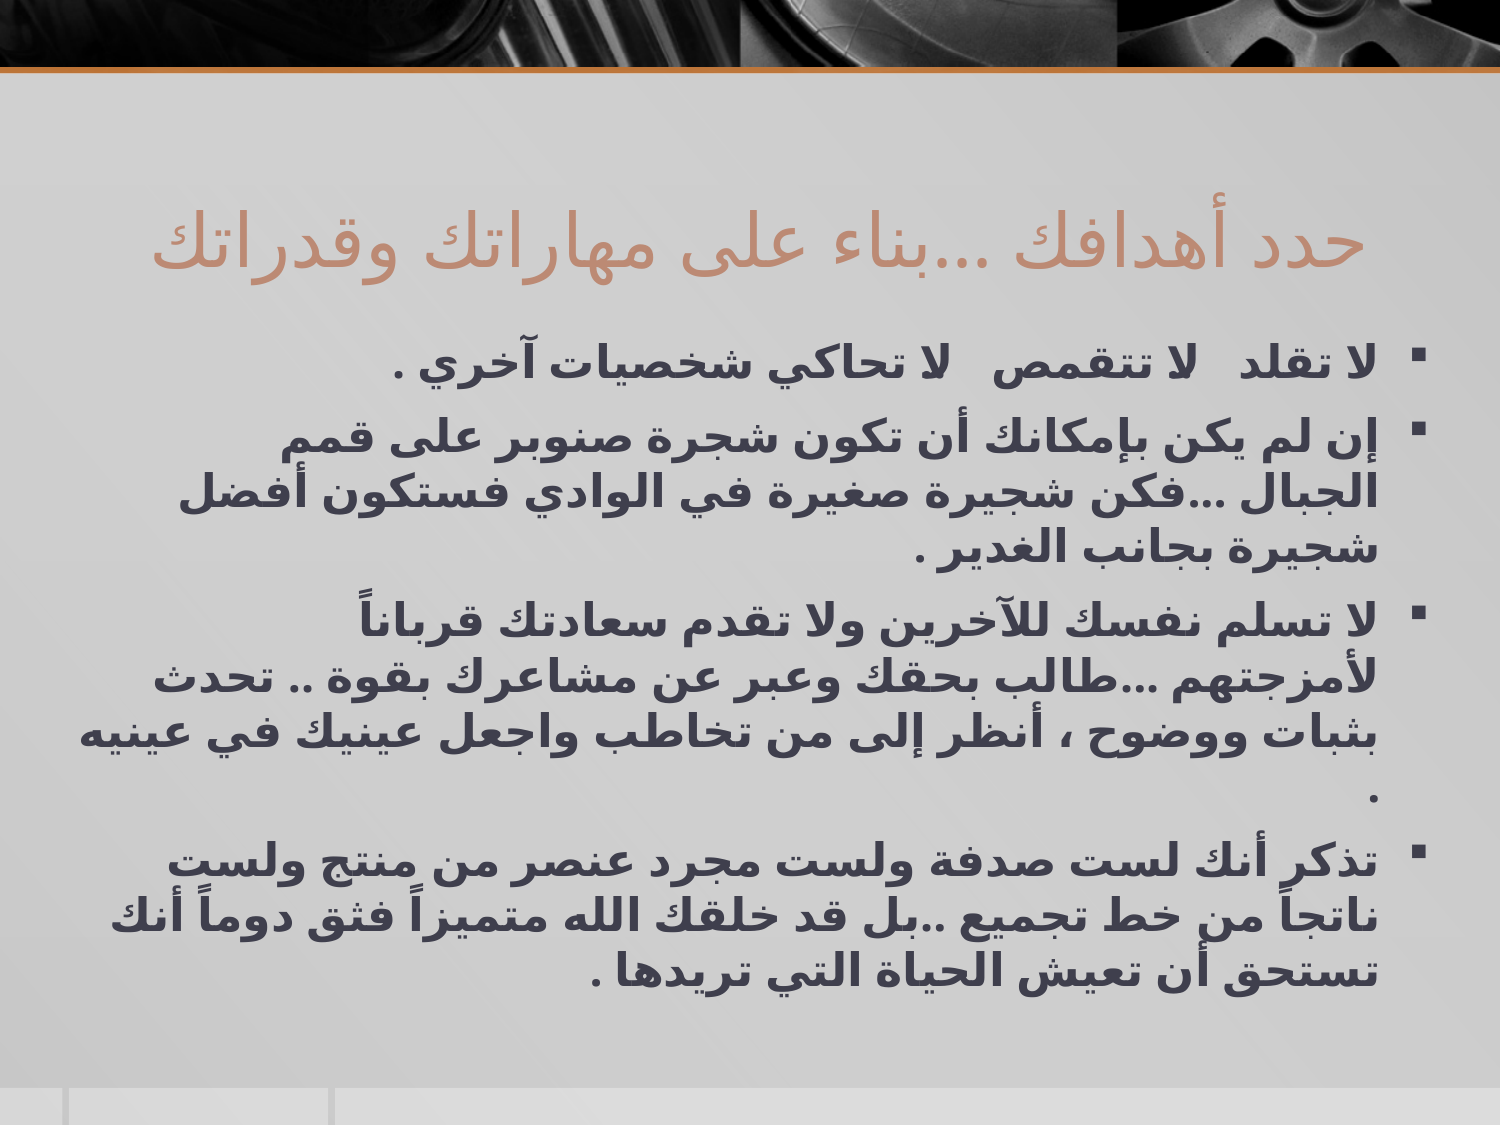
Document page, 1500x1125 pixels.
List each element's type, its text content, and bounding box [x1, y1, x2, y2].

title حدد أهدافك ...بناء على مهاراتك وقدراتك [75, 162, 1425, 313]
picture [0, 0, 1500, 67]
list لا تقلد ..لا تتقمص ..لا تحاكي شخصيات آخري . إن لم يكن بإمكانك أن تكون شجرة صنوبر على قمم الجبال ...فكن شجيرة صغيرة في الوادي فستكون أفضل شجيرة بجانب الغدير . لا تسلم نفسك للآخرين ولا تقدم سعادتك قرباناً لأمزجتهم ...طالب بحقك وعبر عن مشاعرك بقوة .. تحدث بثبات ووضوح ، أنظر إلى من تخاطب واجعل عينيك في عينيه . تذكر أنك لست صدفة ولست مجرد عنصر من منتج ولست ناتجاً من خط تجميع ..بل قد خلقك الله متميزاً فثق دوماً أنك تستحق أن تعيش الحياة التي تريدها . [75, 324, 1425, 1005]
